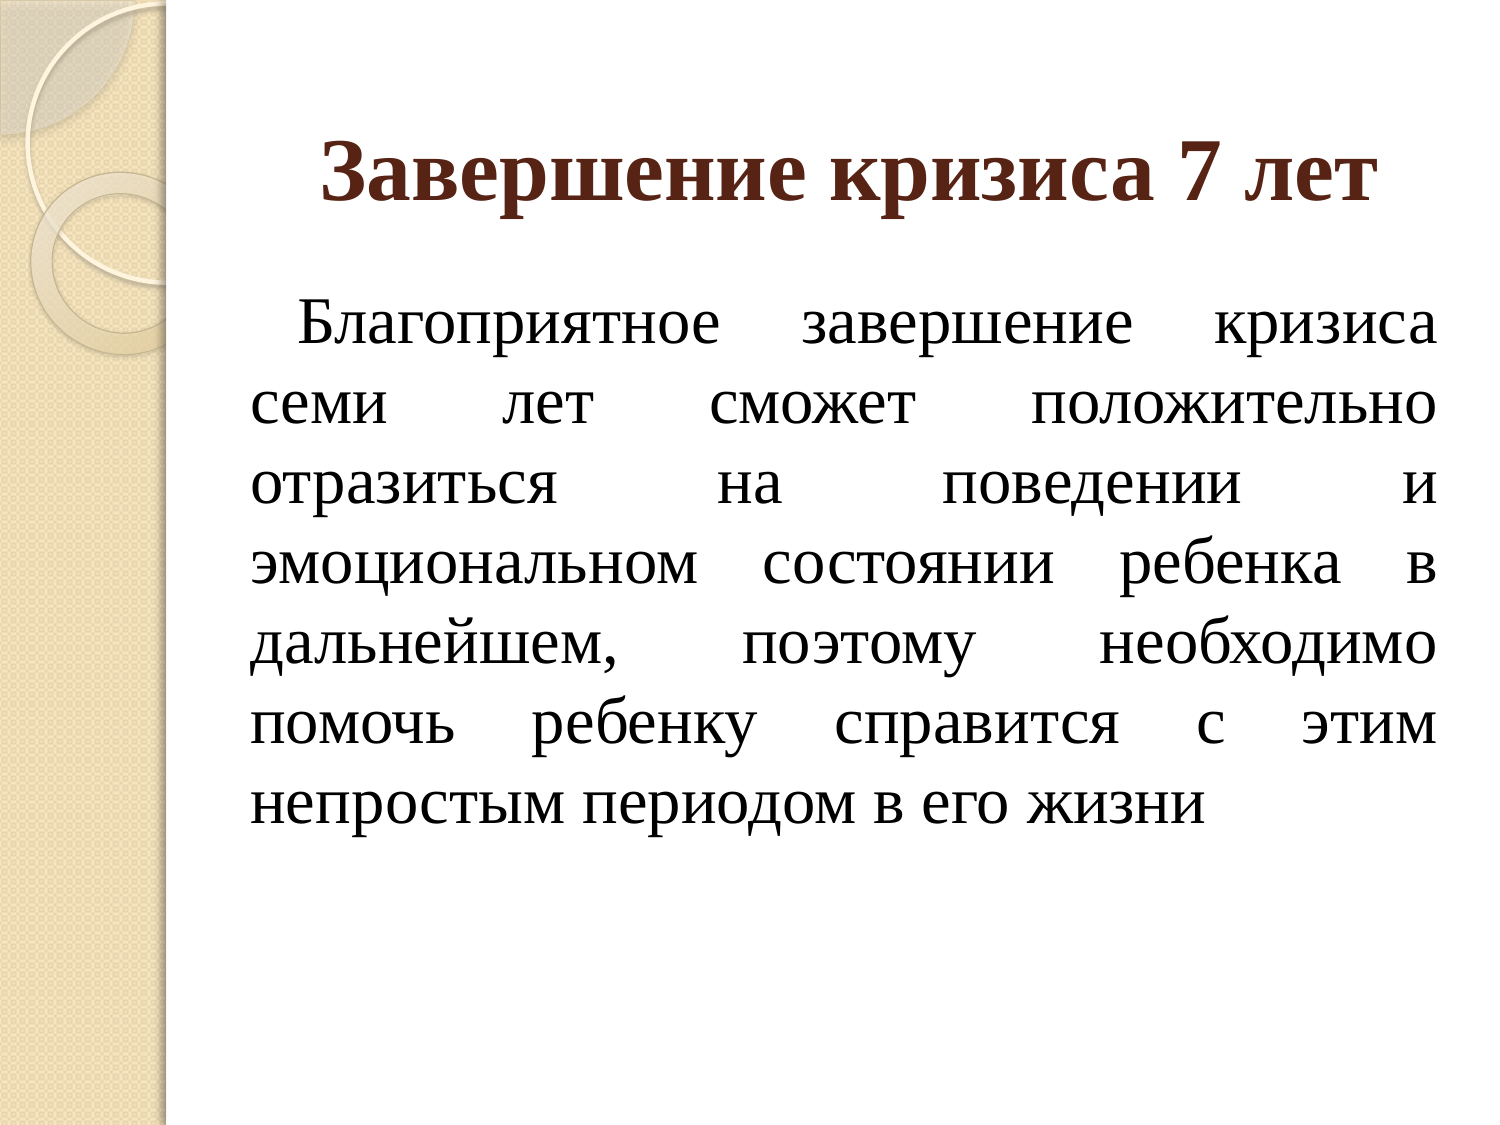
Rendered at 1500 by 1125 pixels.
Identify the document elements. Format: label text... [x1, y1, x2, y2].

title Завершение кризиса 7 лет [234, 70, 1465, 258]
list Благоприятное завершение кризиса семи лет сможет положительно отразиться на поведении и эмоциональном состоянии ребенка в дальнейшем, поэтому необходимо помочь ребенку справится с этим непростым периодом в его жизни [175, 269, 1454, 958]
